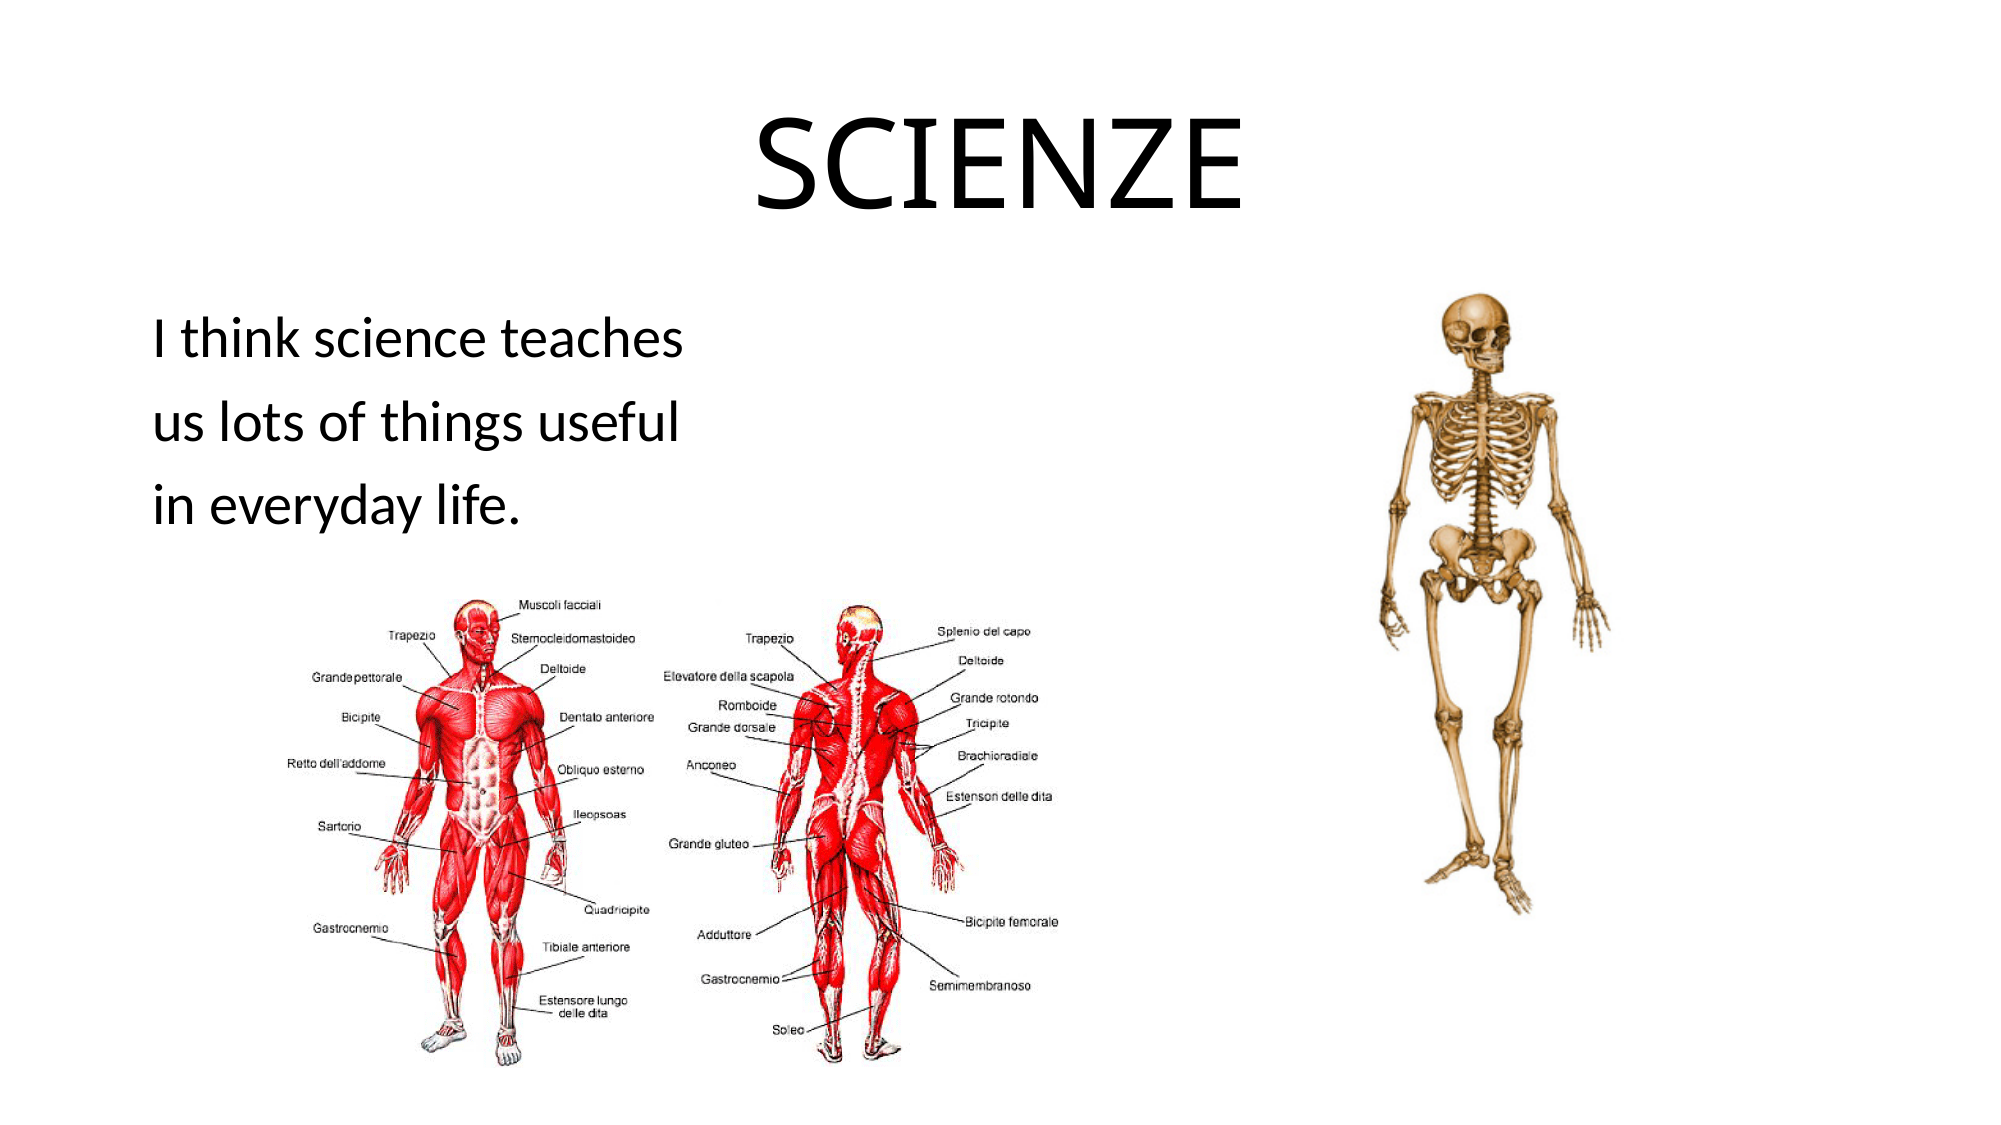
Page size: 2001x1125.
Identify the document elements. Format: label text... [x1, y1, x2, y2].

picture [1258, 266, 1704, 933]
list I think science teaches us lots of things useful in everyday life. [137, 299, 1032, 560]
picture [286, 599, 1059, 1068]
title SCIENZE [137, 59, 1863, 278]
